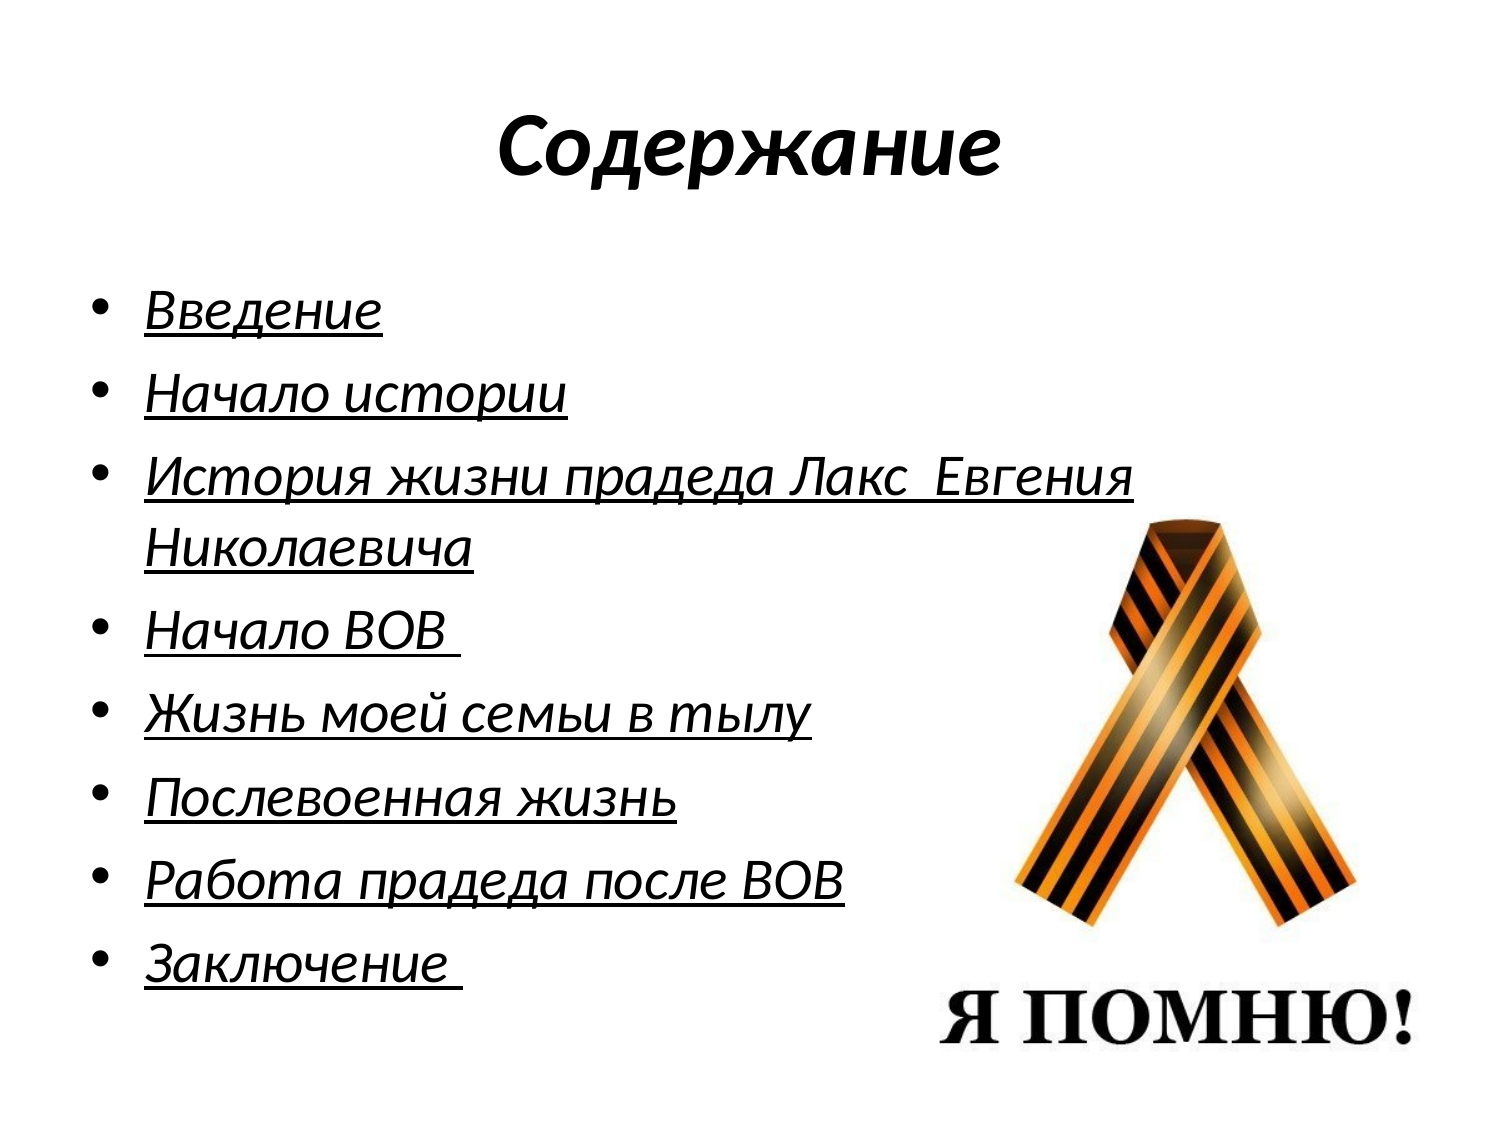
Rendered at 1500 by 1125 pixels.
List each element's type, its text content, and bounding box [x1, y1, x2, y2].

list Введение Начало истории История жизни прадеда Лакс Евгения Николаевича Начало ВОВ Жизнь моей семьи в тылу Послевоенная жизнь Работа прадеда после ВОВ Заключение [75, 262, 1425, 1005]
title Содержание [75, 45, 1425, 233]
picture [938, 514, 1430, 1102]
